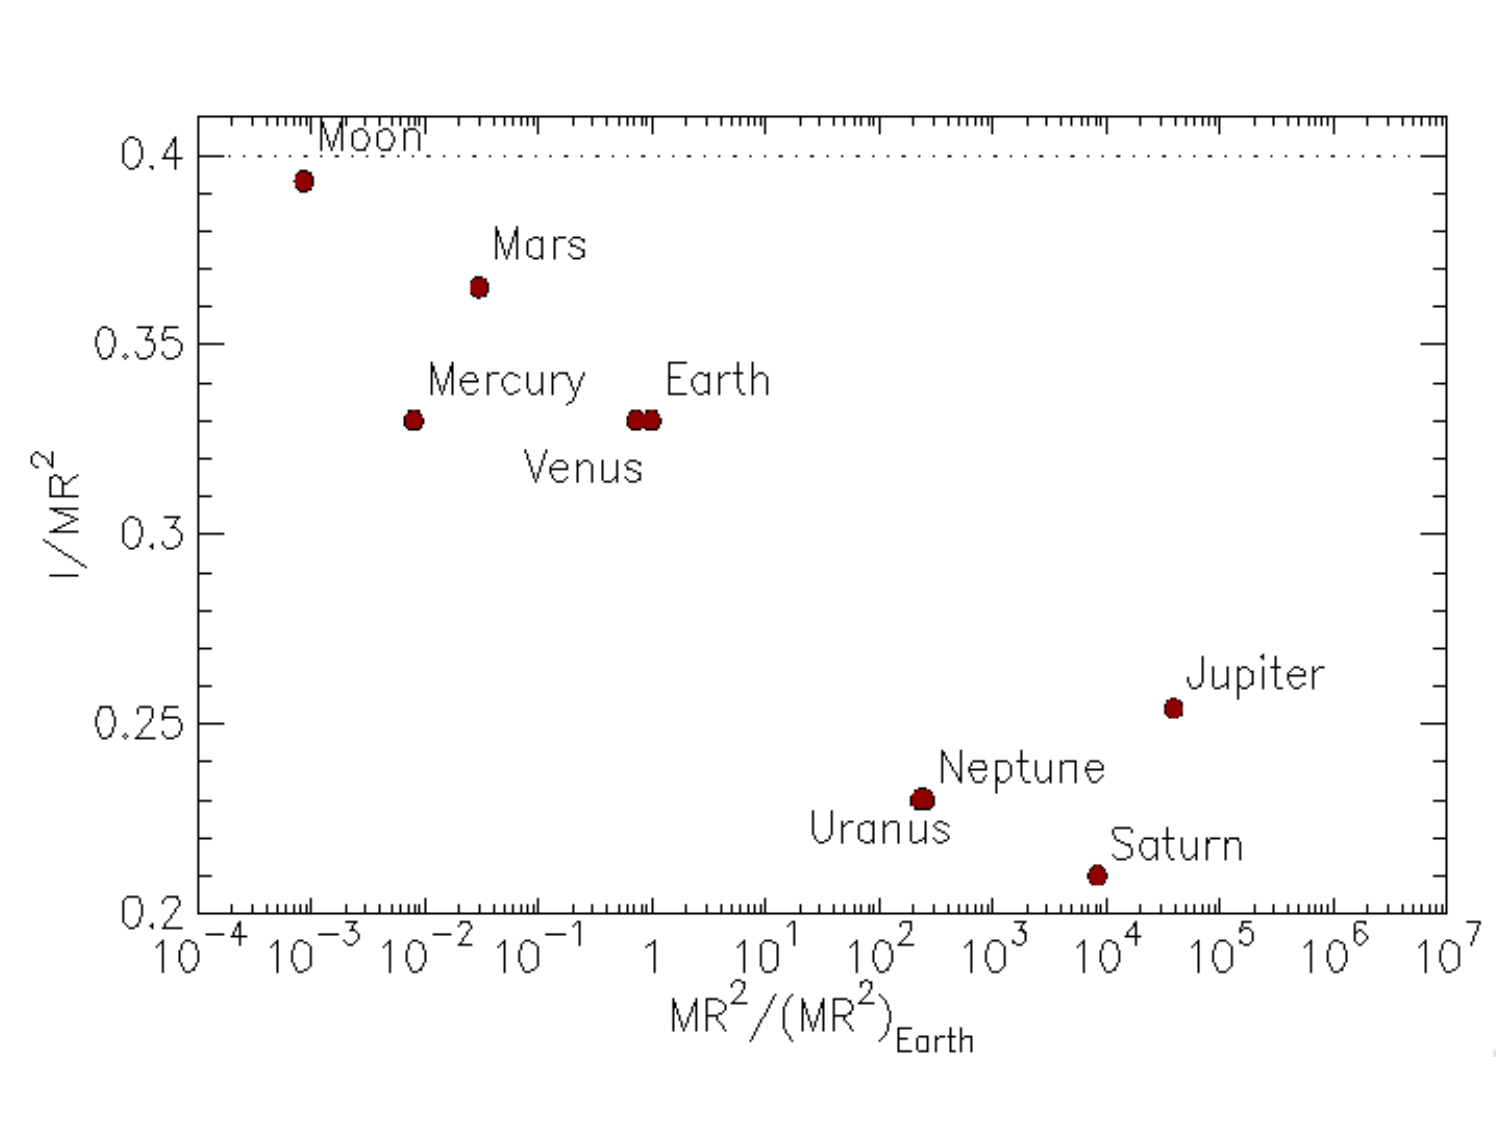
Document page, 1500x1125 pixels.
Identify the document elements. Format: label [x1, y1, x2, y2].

picture [3, 66, 1497, 1057]
